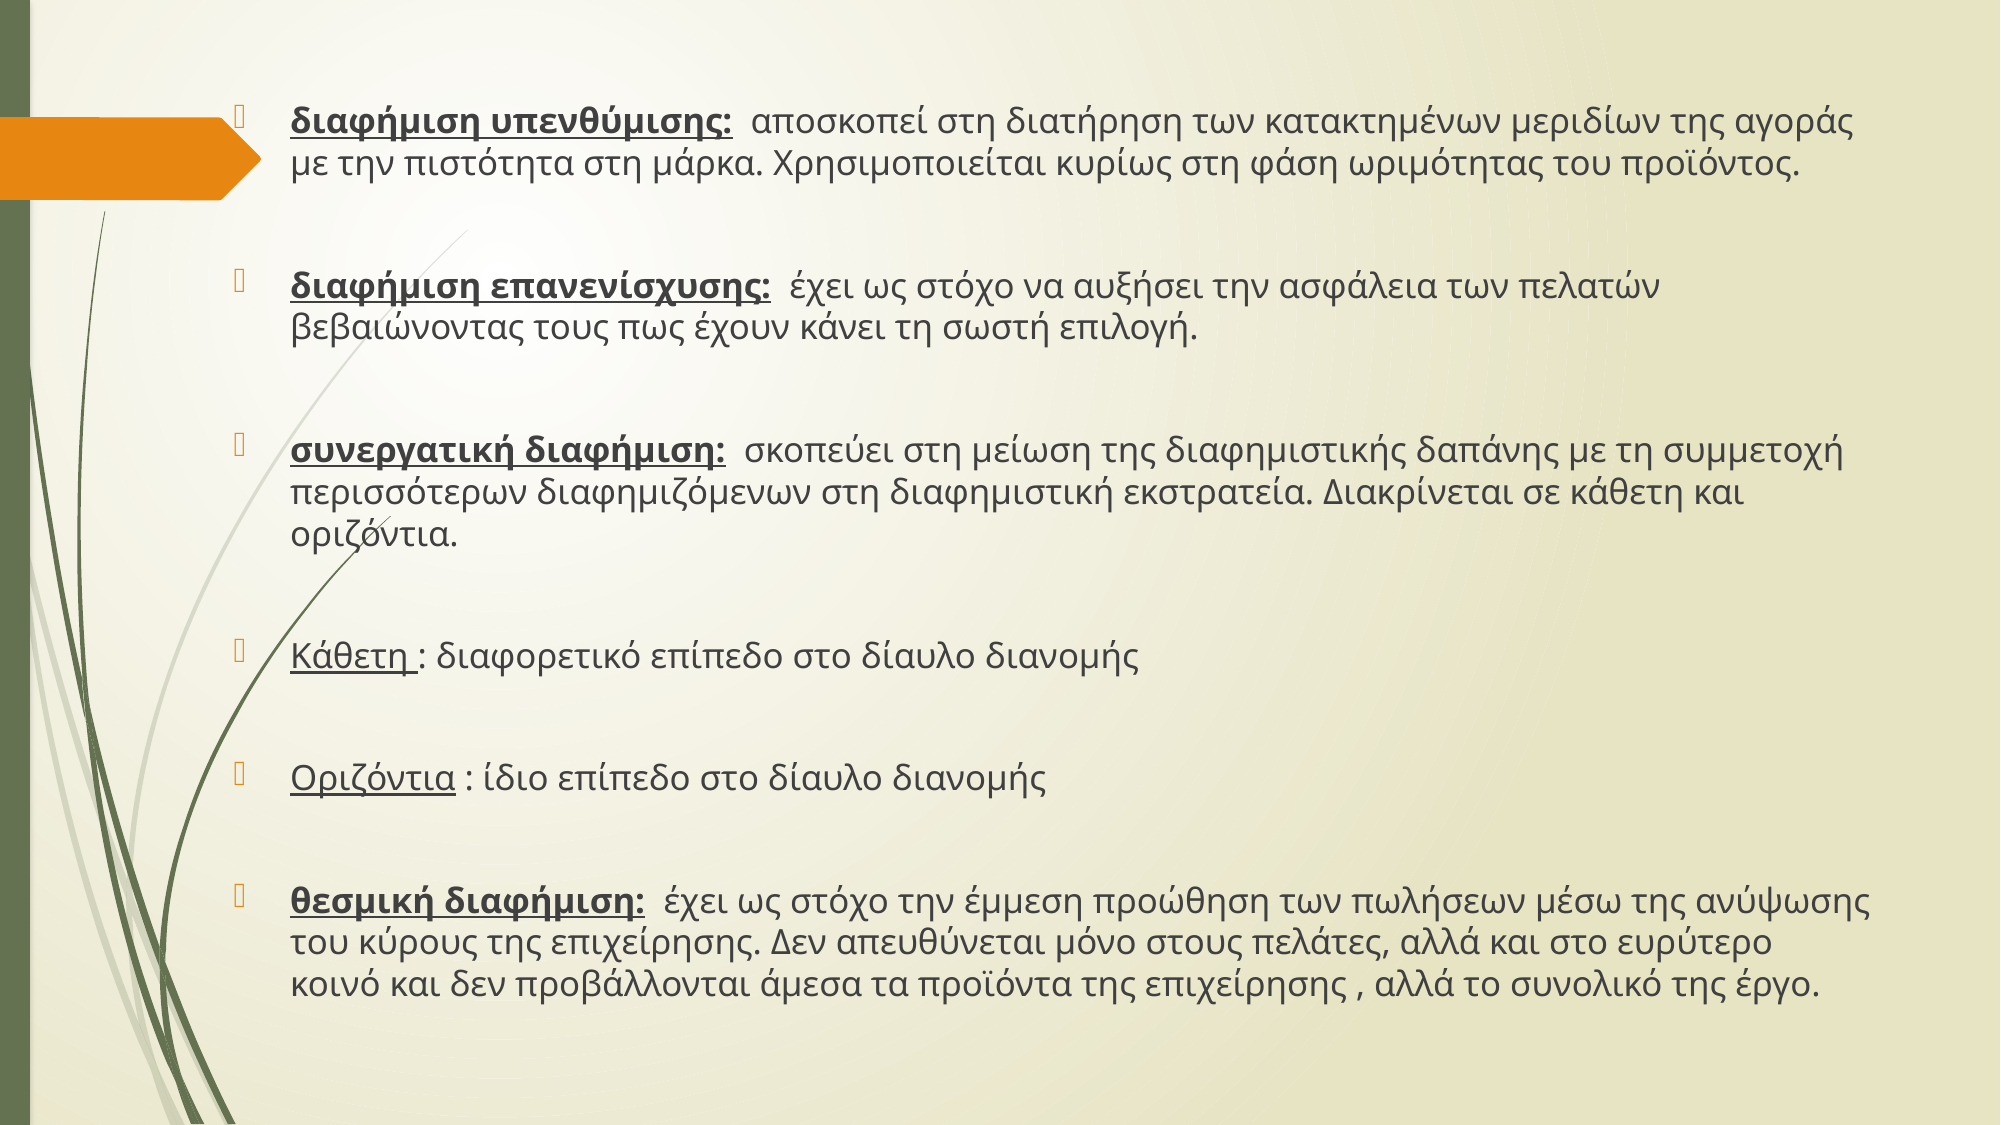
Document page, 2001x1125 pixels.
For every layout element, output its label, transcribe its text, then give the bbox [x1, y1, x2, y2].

list διαφήμιση υπενθύμισης: αποσκοπεί στη διατήρηση των κατακτημένων μεριδίων της αγοράς με την πιστότητα στη μάρκα. Χρησιμοποιείται κυρίως στη φάση ωριμότητας του προϊόντος. διαφήμιση επανενίσχυσης: έχει ως στόχο να αυξήσει την ασφάλεια των πελατών βεβαιώνοντας τους πως έχουν κάνει τη σωστή επιλογή. συνεργατική διαφήμιση: σκοπεύει στη μείωση της διαφημιστικής δαπάνης με τη συμμετοχή περισσότερων διαφημιζόμενων στη διαφημιστική εκστρατεία. Διακρίνεται σε κάθετη και οριζόντια. Κάθετη : διαφορετικό επίπεδο στο δίαυλο διανομής Οριζόντια : ίδιο επίπεδο στο δίαυλο διανομής θεσμική διαφήμιση: έχει ως στόχο την έμμεση προώθηση των πωλήσεων μέσω της ανύψωσης του κύρους της επιχείρησης. Δεν απευθύνεται μόνο στους πελάτες, αλλά και στο ευρύτερο κοινό και δεν προβάλλονται άμεσα τα προϊόντα της επιχείρησης , αλλά το συνολικό της έργο. [218, 91, 1888, 1084]
